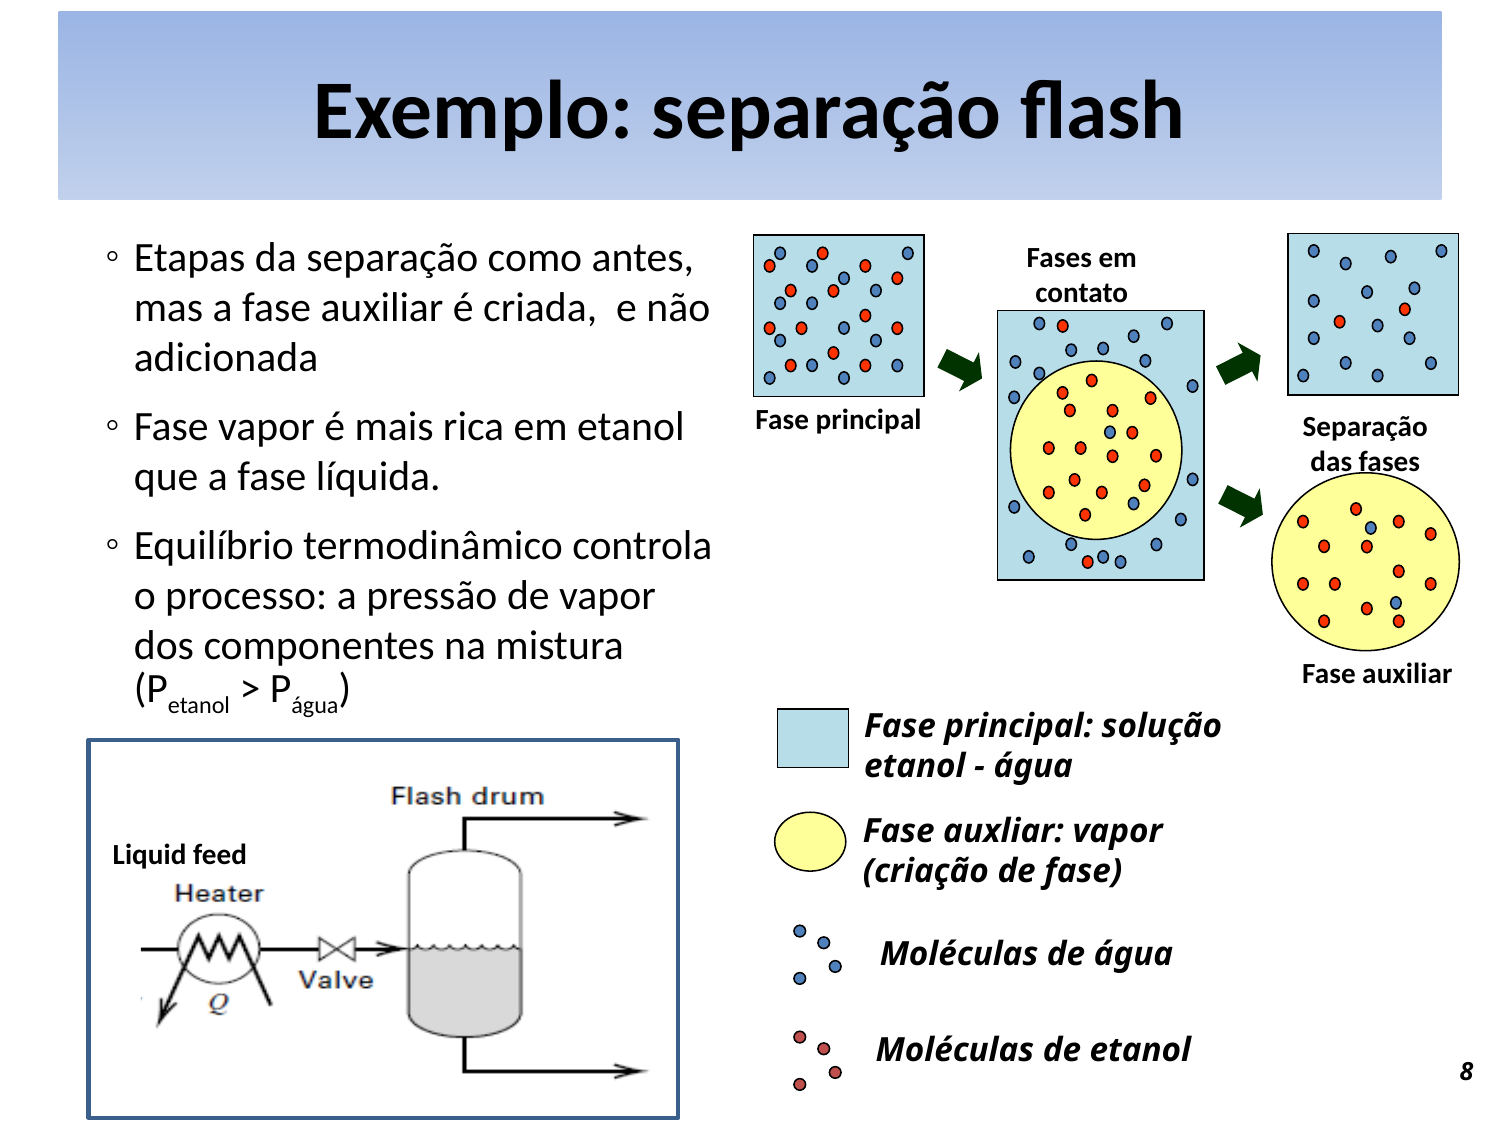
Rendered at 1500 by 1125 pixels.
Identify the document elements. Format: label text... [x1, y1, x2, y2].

text_box [777, 708, 849, 768]
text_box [739, 230, 1469, 698]
text_box Fase principal: solução etanol - água [849, 705, 1307, 792]
text_box Moléculas de etanol [860, 1021, 1303, 1076]
list Etapas da separação como antes, mas a fase auxiliar é criada, e não adicionada Fase vapor é mais rica em etanol que a fase líquida. Equilíbrio termodinâmico controla o processo: a pressão de vapor dos componentes na mistura (Petanol > Págua) [58, 222, 738, 1102]
text_box [774, 812, 846, 872]
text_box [793, 1031, 842, 1091]
title Exemplo: separação flash [58, 11, 1442, 200]
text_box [88, 739, 679, 1118]
text_box Fase auxliar: vapor (criação de fase) [848, 801, 1282, 897]
slide_number 8 [1138, 1042, 1489, 1103]
text_box Moléculas de água [865, 924, 1216, 980]
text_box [793, 925, 842, 985]
